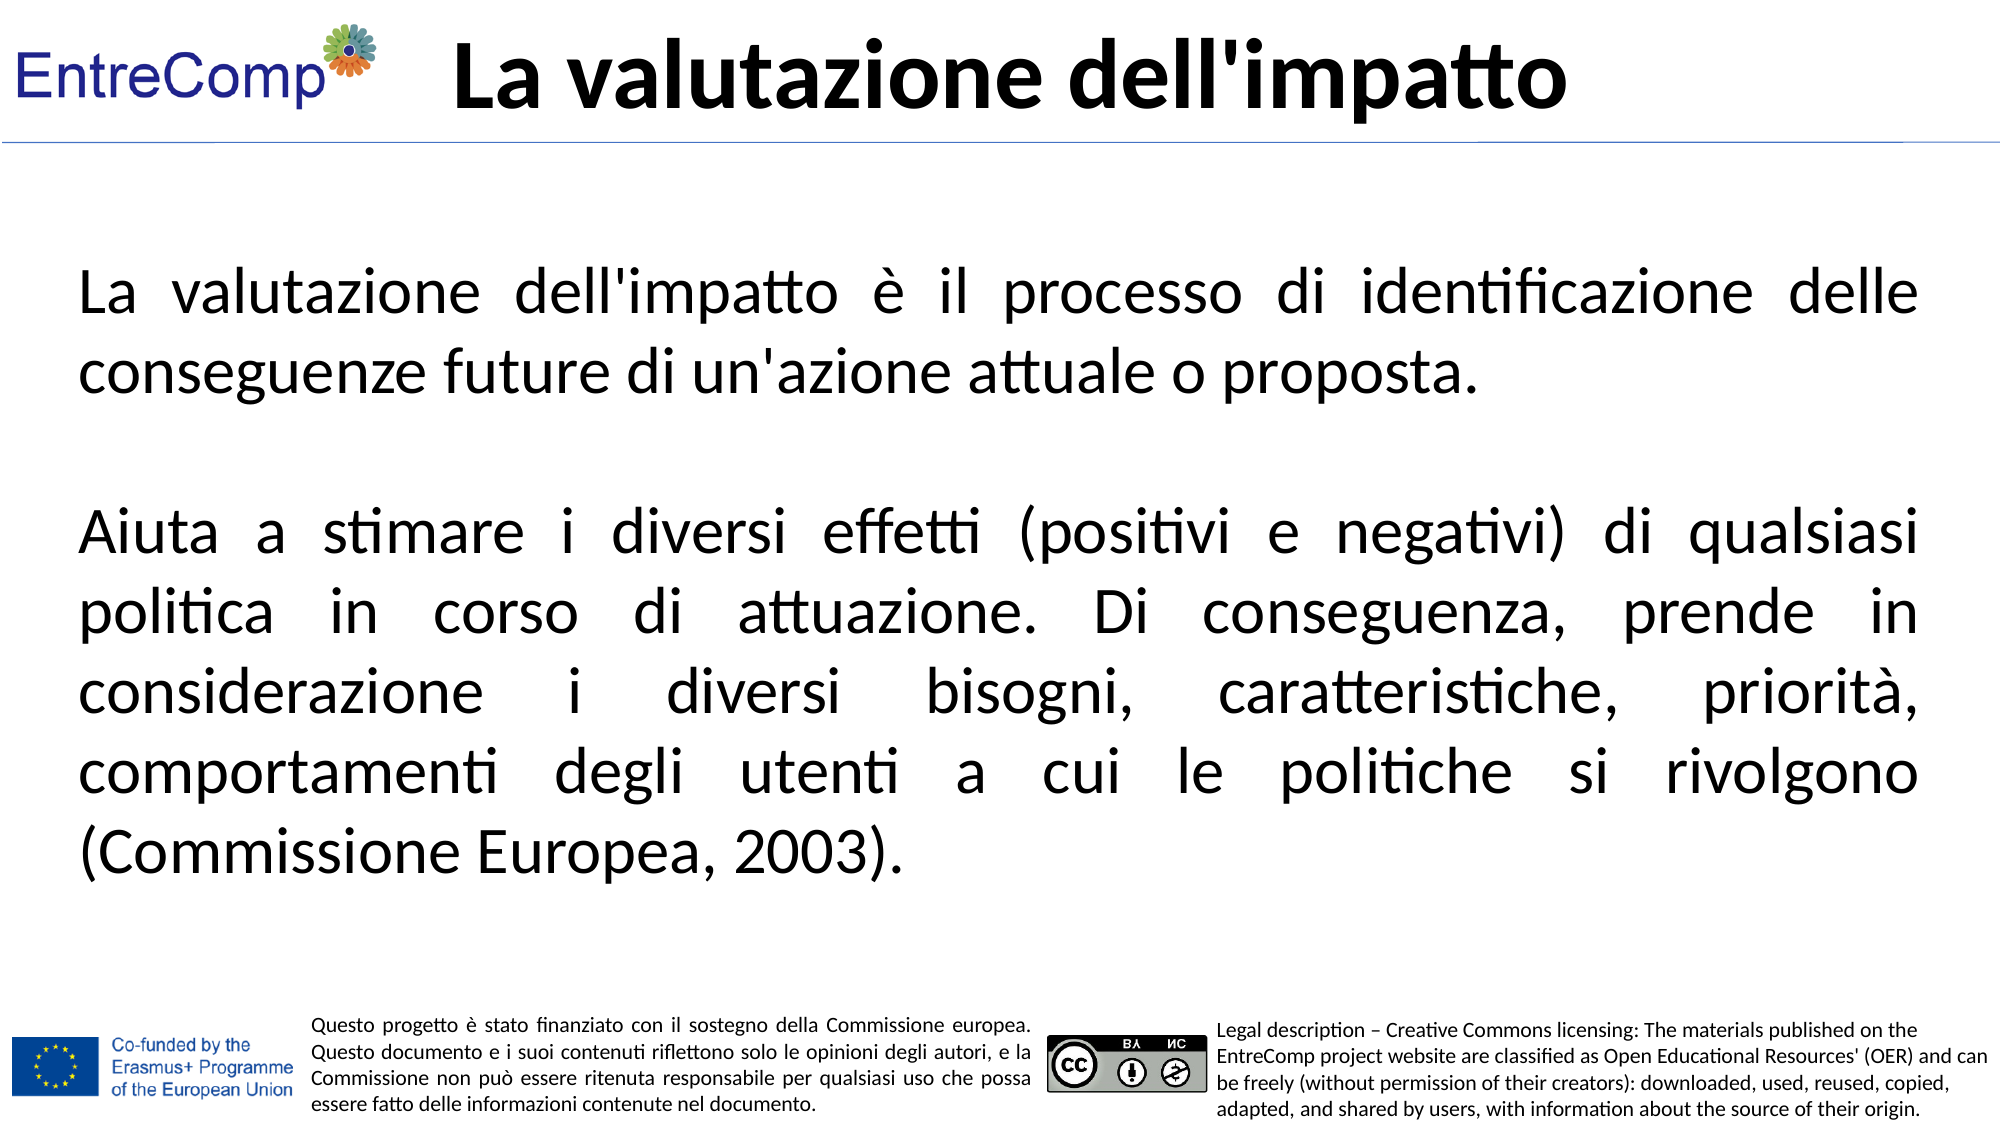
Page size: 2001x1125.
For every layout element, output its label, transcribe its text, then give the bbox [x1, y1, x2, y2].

text_box Questo progetto è stato finanziato con il sostegno della Commissione europea. Questo documento e i suoi contenuti riflettono solo le opinioni degli autori, e la Commissione non può essere ritenuta responsabile per qualsiasi uso che possa essere fatto delle informazioni contenute nel documento. [296, 1003, 1048, 1124]
picture [11, 18, 381, 122]
picture [1047, 1035, 1208, 1093]
text_box Legal description – Creative Commons licensing: The materials published on the EntreComp project website are classified as Open Educational Resources' (OER) and can be freely (without permission of their creators): downloaded, used, reused, copied, adapted, and shared by users, with information about the source of their origin. [1201, 1008, 2000, 1125]
text_box La valutazione dell'impatto è il processo di identificazione delle conseguenze future di un'azione attuale o proposta. Aiuta a stimare i diversi effetti (positivi e negativi) di qualsiasi politica in corso di attuazione. Di conseguenza, prende in considerazione i diversi bisogni, caratteristiche, priorità, comportamenti degli utenti a cui le politiche si rivolgono (Commissione Europea, 2003). [63, 239, 1937, 894]
picture [11, 1033, 300, 1100]
text_box La valutazione dell'impatto [438, 1, 1966, 137]
